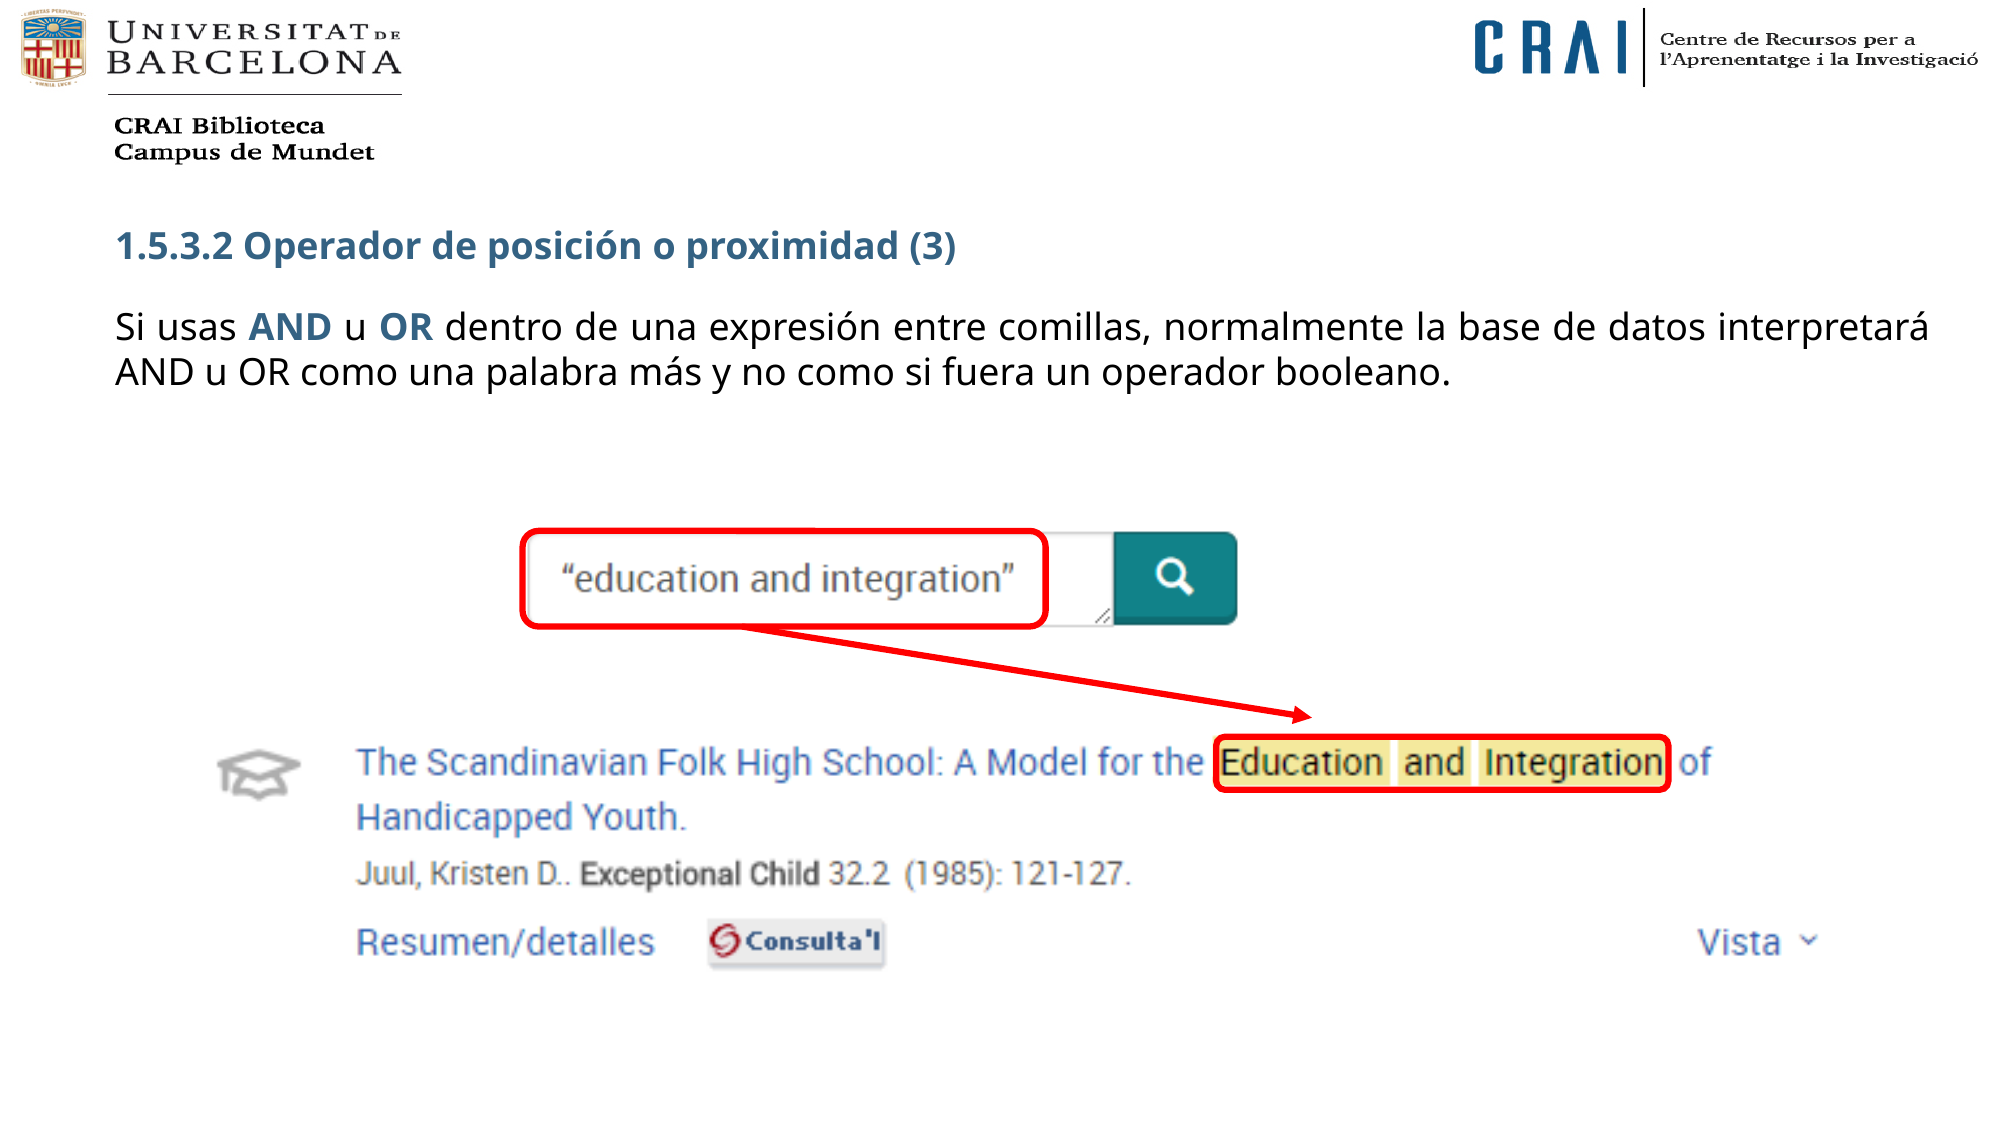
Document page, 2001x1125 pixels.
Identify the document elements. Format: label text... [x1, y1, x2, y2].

picture [0, 1, 2000, 209]
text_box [742, 626, 1313, 718]
picture [522, 522, 1244, 638]
text_box 1.5.3.2 Operador de posición o proximidad (3) [100, 214, 1691, 275]
text_box Si usas AND u OR dentro de una expresión entre comillas, normalmente la base de datos interpretará AND u OR como una palabra más y no como si fuera un operador booleano. [100, 295, 1946, 401]
picture [205, 729, 1821, 982]
